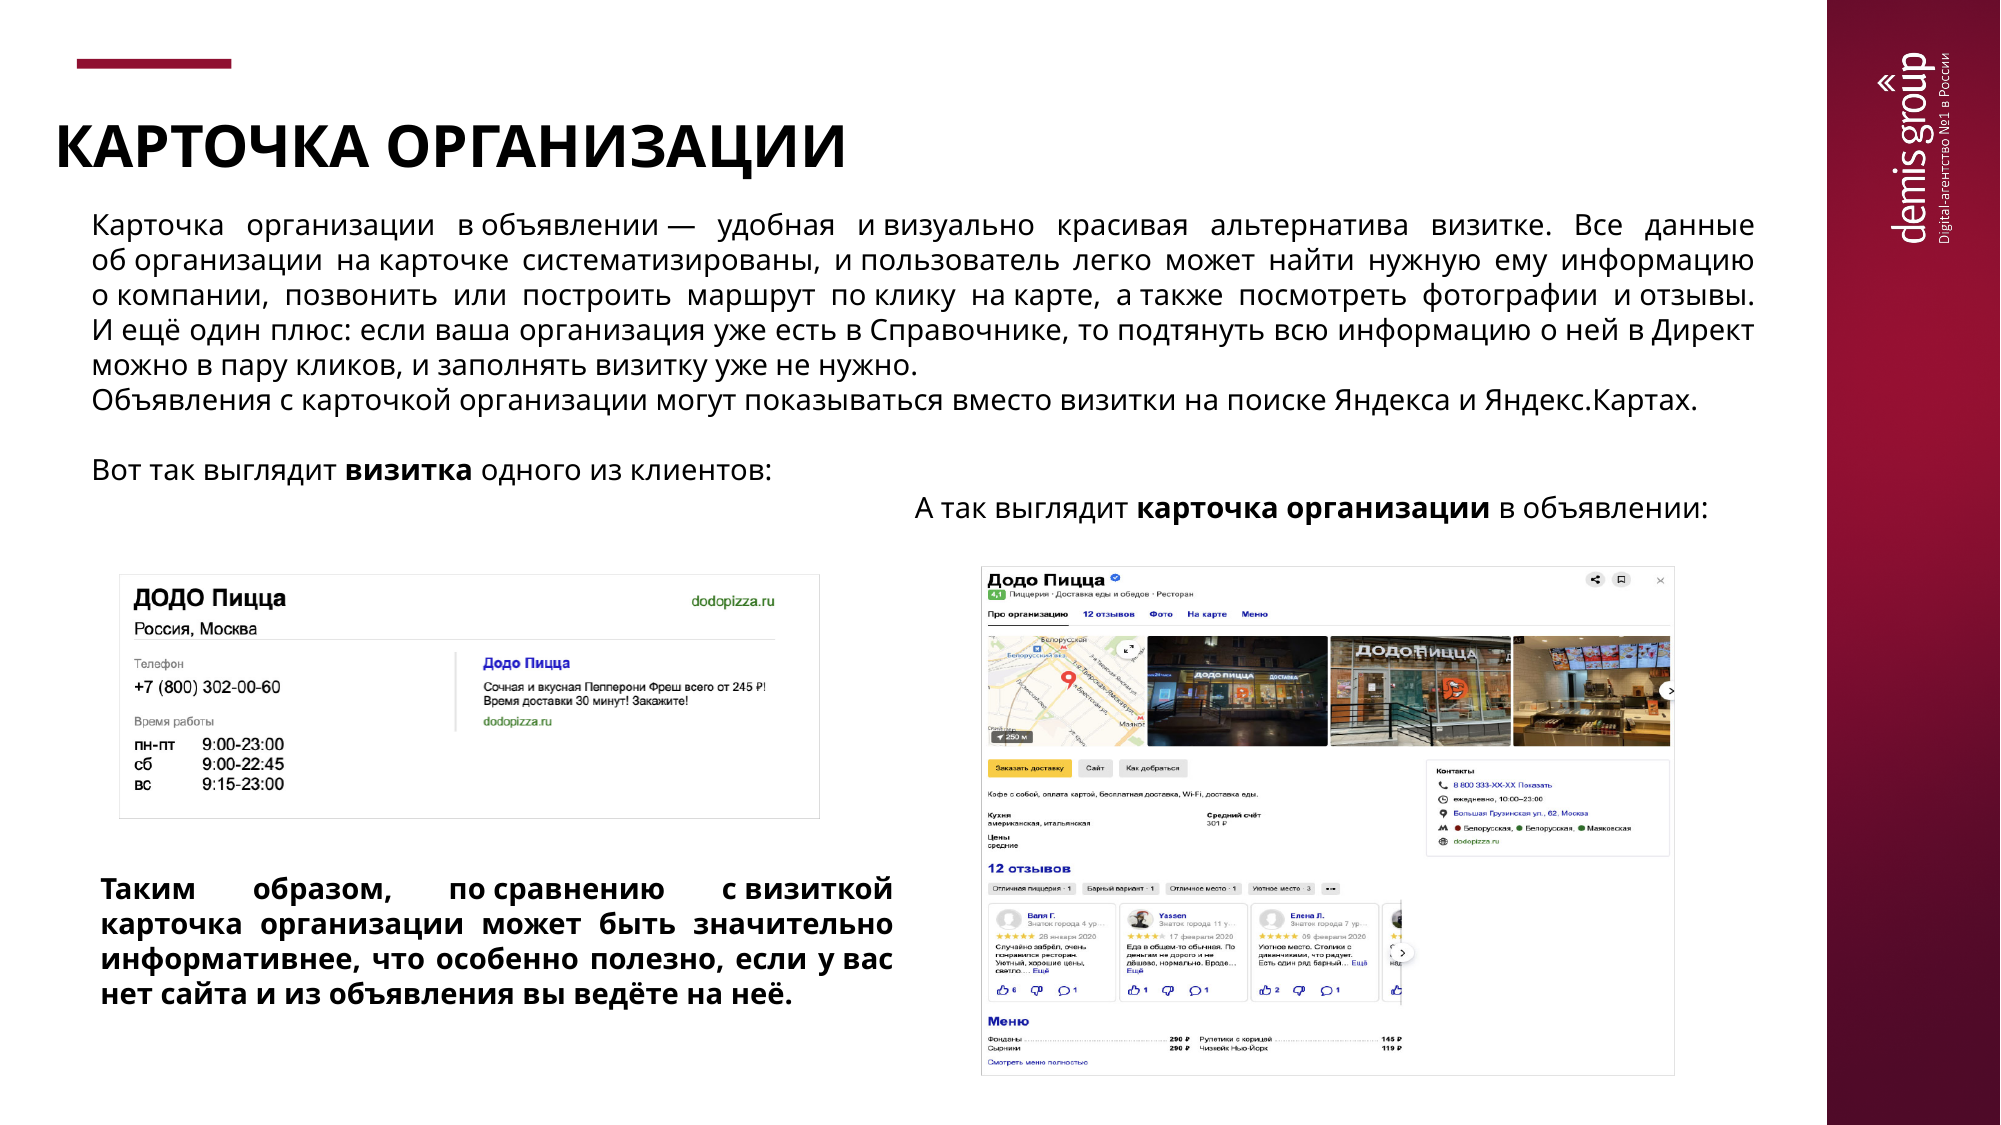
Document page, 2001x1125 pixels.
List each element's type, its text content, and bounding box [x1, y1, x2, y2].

text_box Таким образом, по сравнению с визиткой карточка организации может быть значительно информативнее, что особенно полезно, если у вас нет сайта и из объявления вы ведёте на неё. [85, 863, 909, 1018]
picture [108, 562, 830, 834]
picture [977, 562, 1680, 1079]
text_box [76, 58, 232, 69]
text_box А так выглядит карточка организации в объявлении: [899, 481, 1827, 532]
picture [1820, 0, 2000, 1125]
text_box КАРТОЧКА ОРГАНИЗАЦИИ [39, 102, 1287, 187]
text_box Карточка организации в объявлении — удобная и визуально красивая альтернатива визитке. Все данные об организации на карточке систематизированы, и пользователь легко может найти нужную ему информацию о компании, позвонить или построить маршрут по клику на карте, а также посмотреть фотографии и отзывы. И ещё один плюс: если ваша организация уже есть в Справочнике, то подтянуть всю информацию о ней в Директ можно в пару кликов, и заполнять визитку уже не нужно. Объявления с карточкой организации могут показываться вместо визитки на поиске Яндекса и Яндекс.Картах. Вот так выглядит визитка одного из клиентов: [76, 199, 1771, 494]
